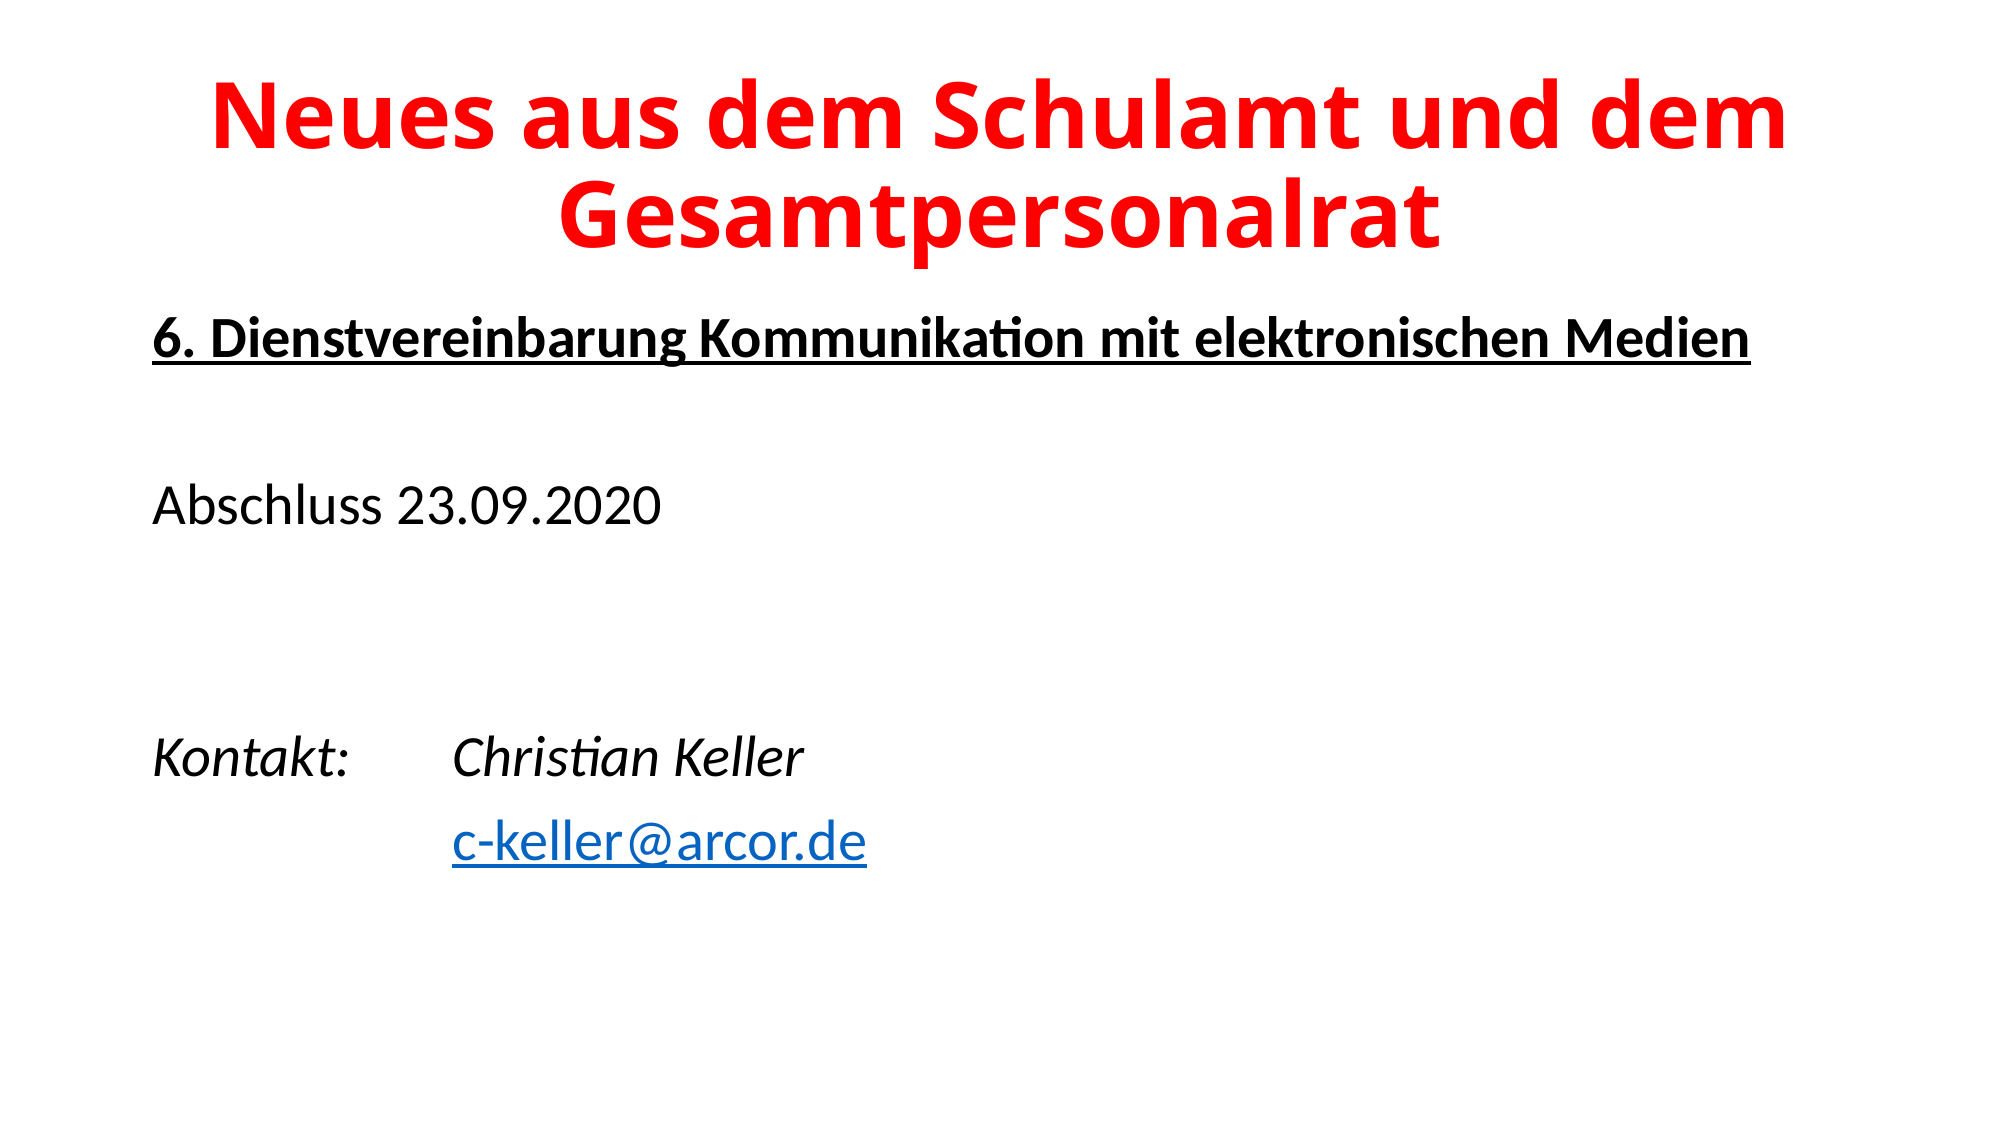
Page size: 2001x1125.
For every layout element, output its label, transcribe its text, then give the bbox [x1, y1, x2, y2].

title Neues aus dem Schulamt und dem Gesamtpersonalrat [137, 59, 1863, 278]
list 6. Dienstvereinbarung Kommunikation mit elektronischen Medien Abschluss 23.09.2020 Kontakt: Christian Keller c-keller@arcor.de [137, 299, 1863, 1014]
